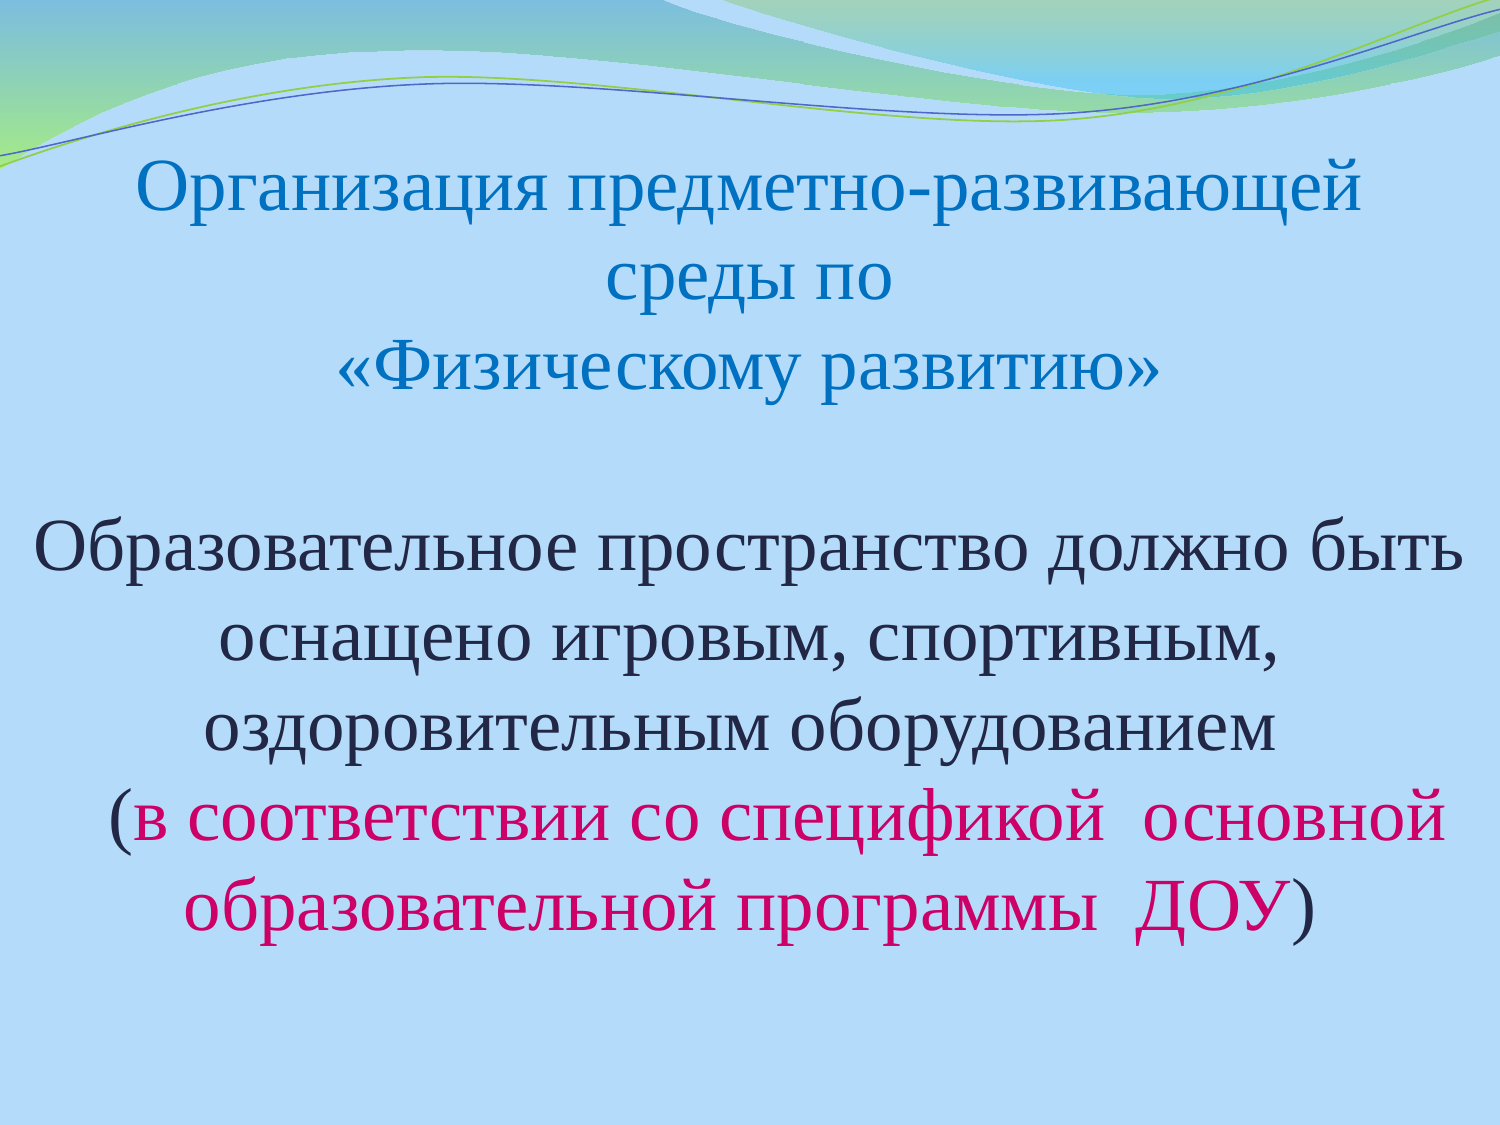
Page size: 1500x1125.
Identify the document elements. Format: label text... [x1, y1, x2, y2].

title Организация предметно-развивающей среды по «Физическому развитию» Образовательное пространство должно быть оснащено игровым, спортивным, оздоровительным оборудованием (в соответствии со спецификой основной образовательной программы ДОУ) [0, 125, 1500, 1035]
